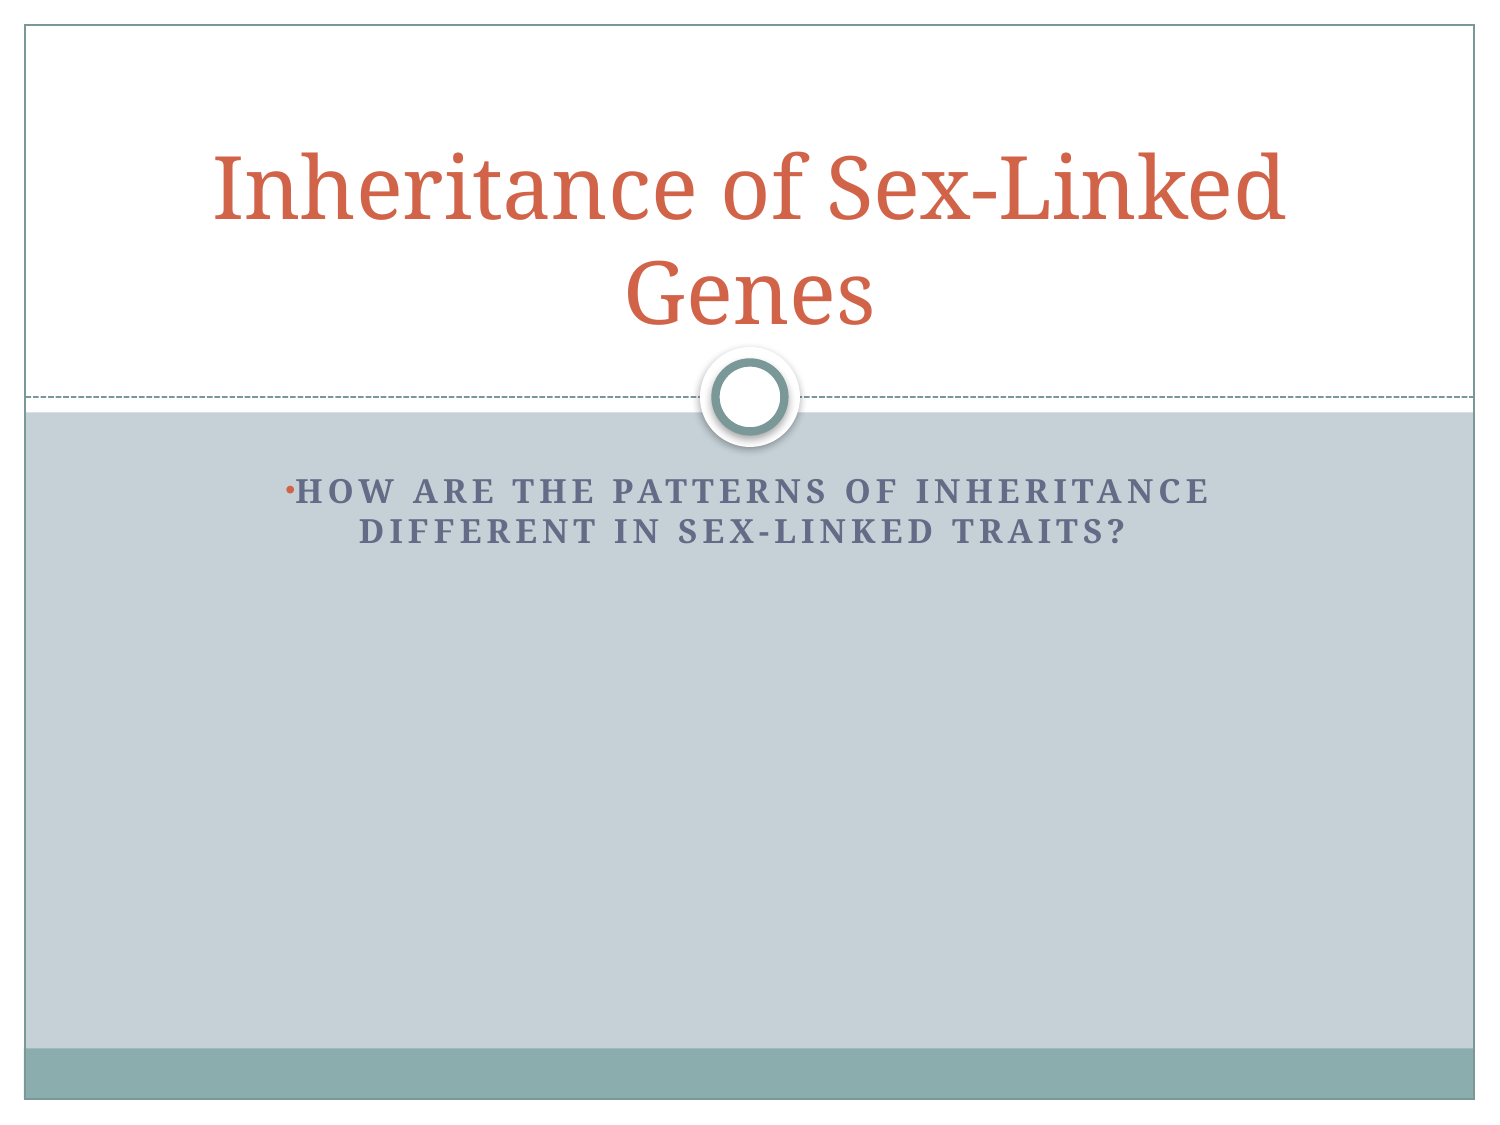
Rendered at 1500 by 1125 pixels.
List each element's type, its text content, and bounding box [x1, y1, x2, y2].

subtitle How are the patterns of inheritance different in sex-linked traits? [225, 462, 1275, 750]
title Inheritance of Sex-Linked Genes [112, 62, 1388, 350]
